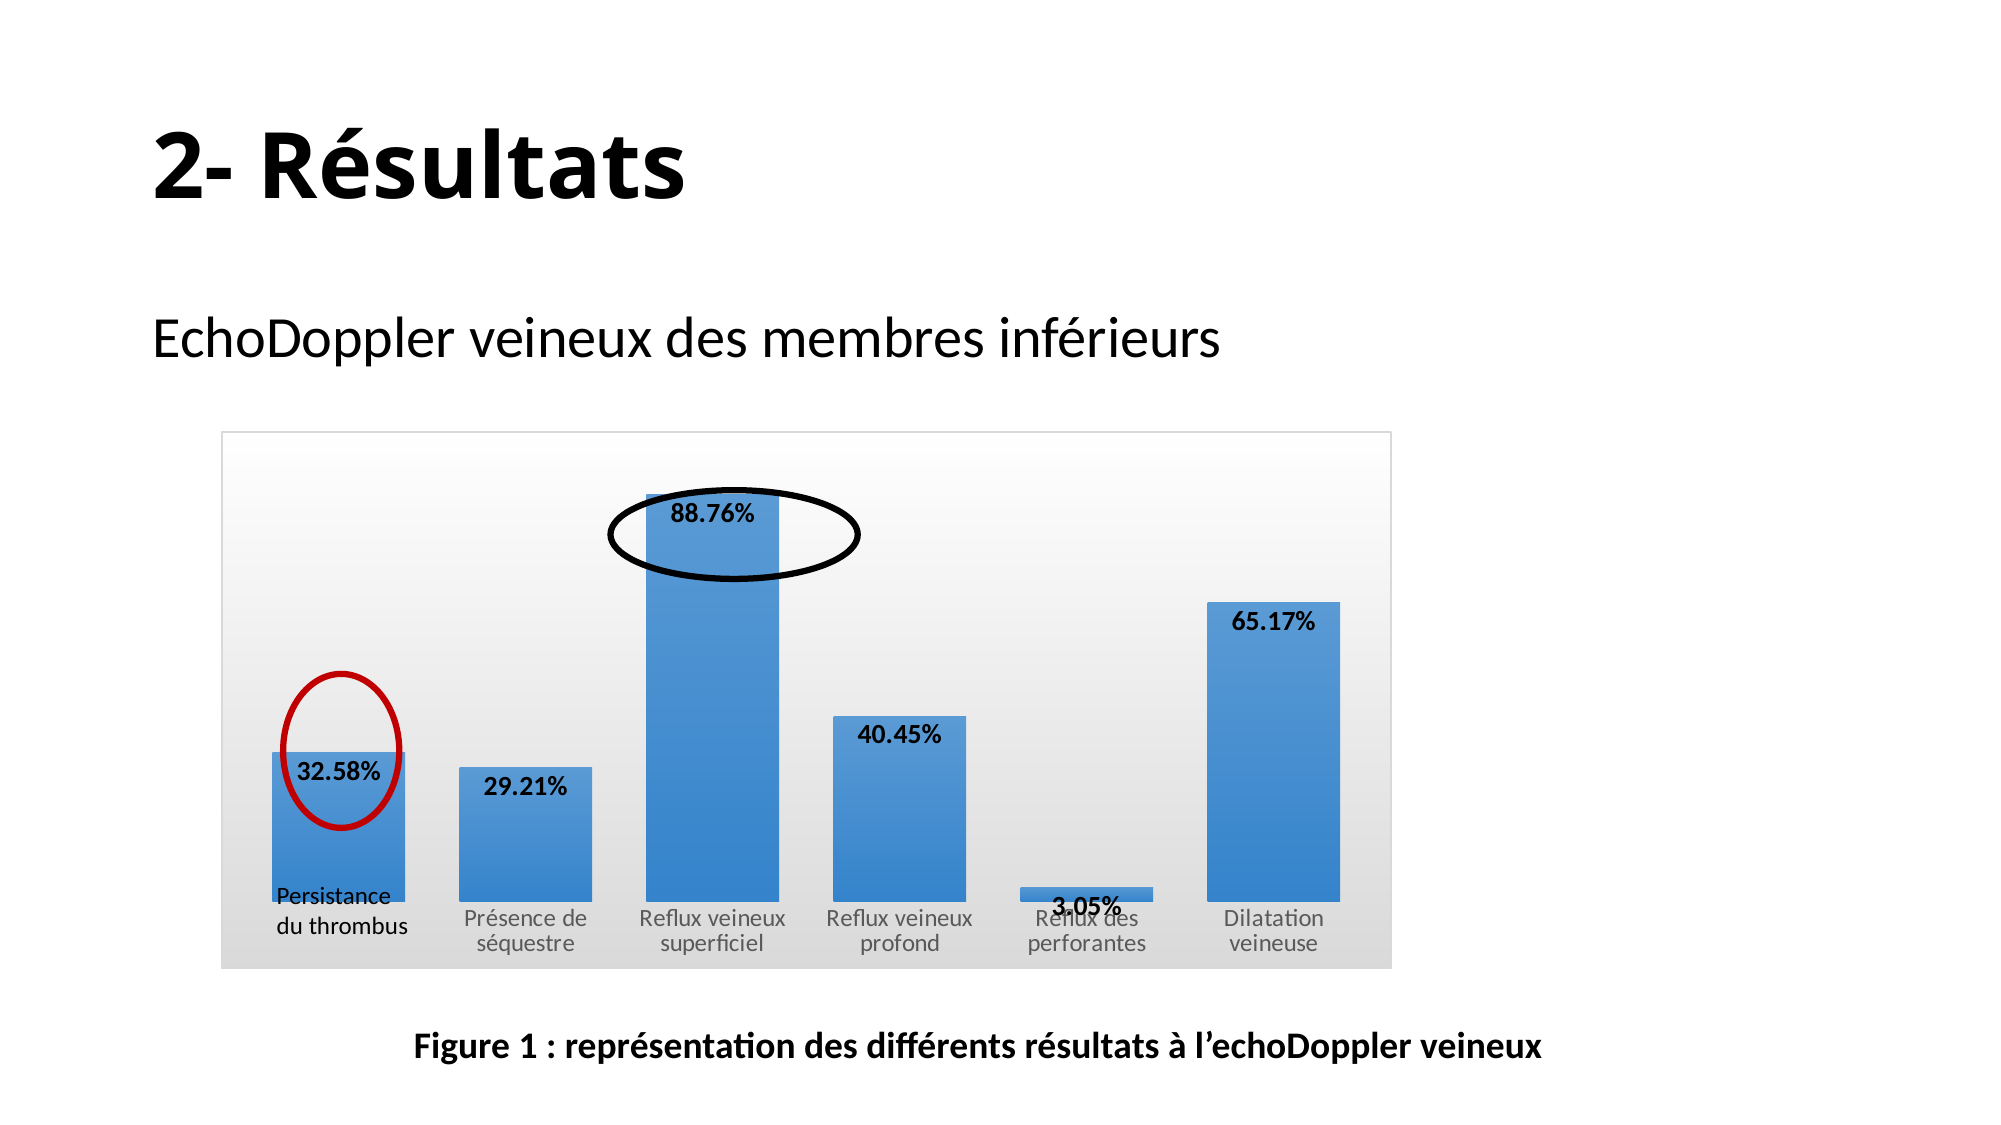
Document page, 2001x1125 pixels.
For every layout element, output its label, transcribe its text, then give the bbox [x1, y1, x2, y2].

list EchoDoppler veineux des membres inférieurs [137, 299, 1863, 1014]
text_box Figure 1 : représentation des différents résultats à l’echoDoppler veineux [399, 1013, 1595, 1073]
chart [221, 431, 1392, 970]
title 2- Résultats [137, 59, 1863, 278]
